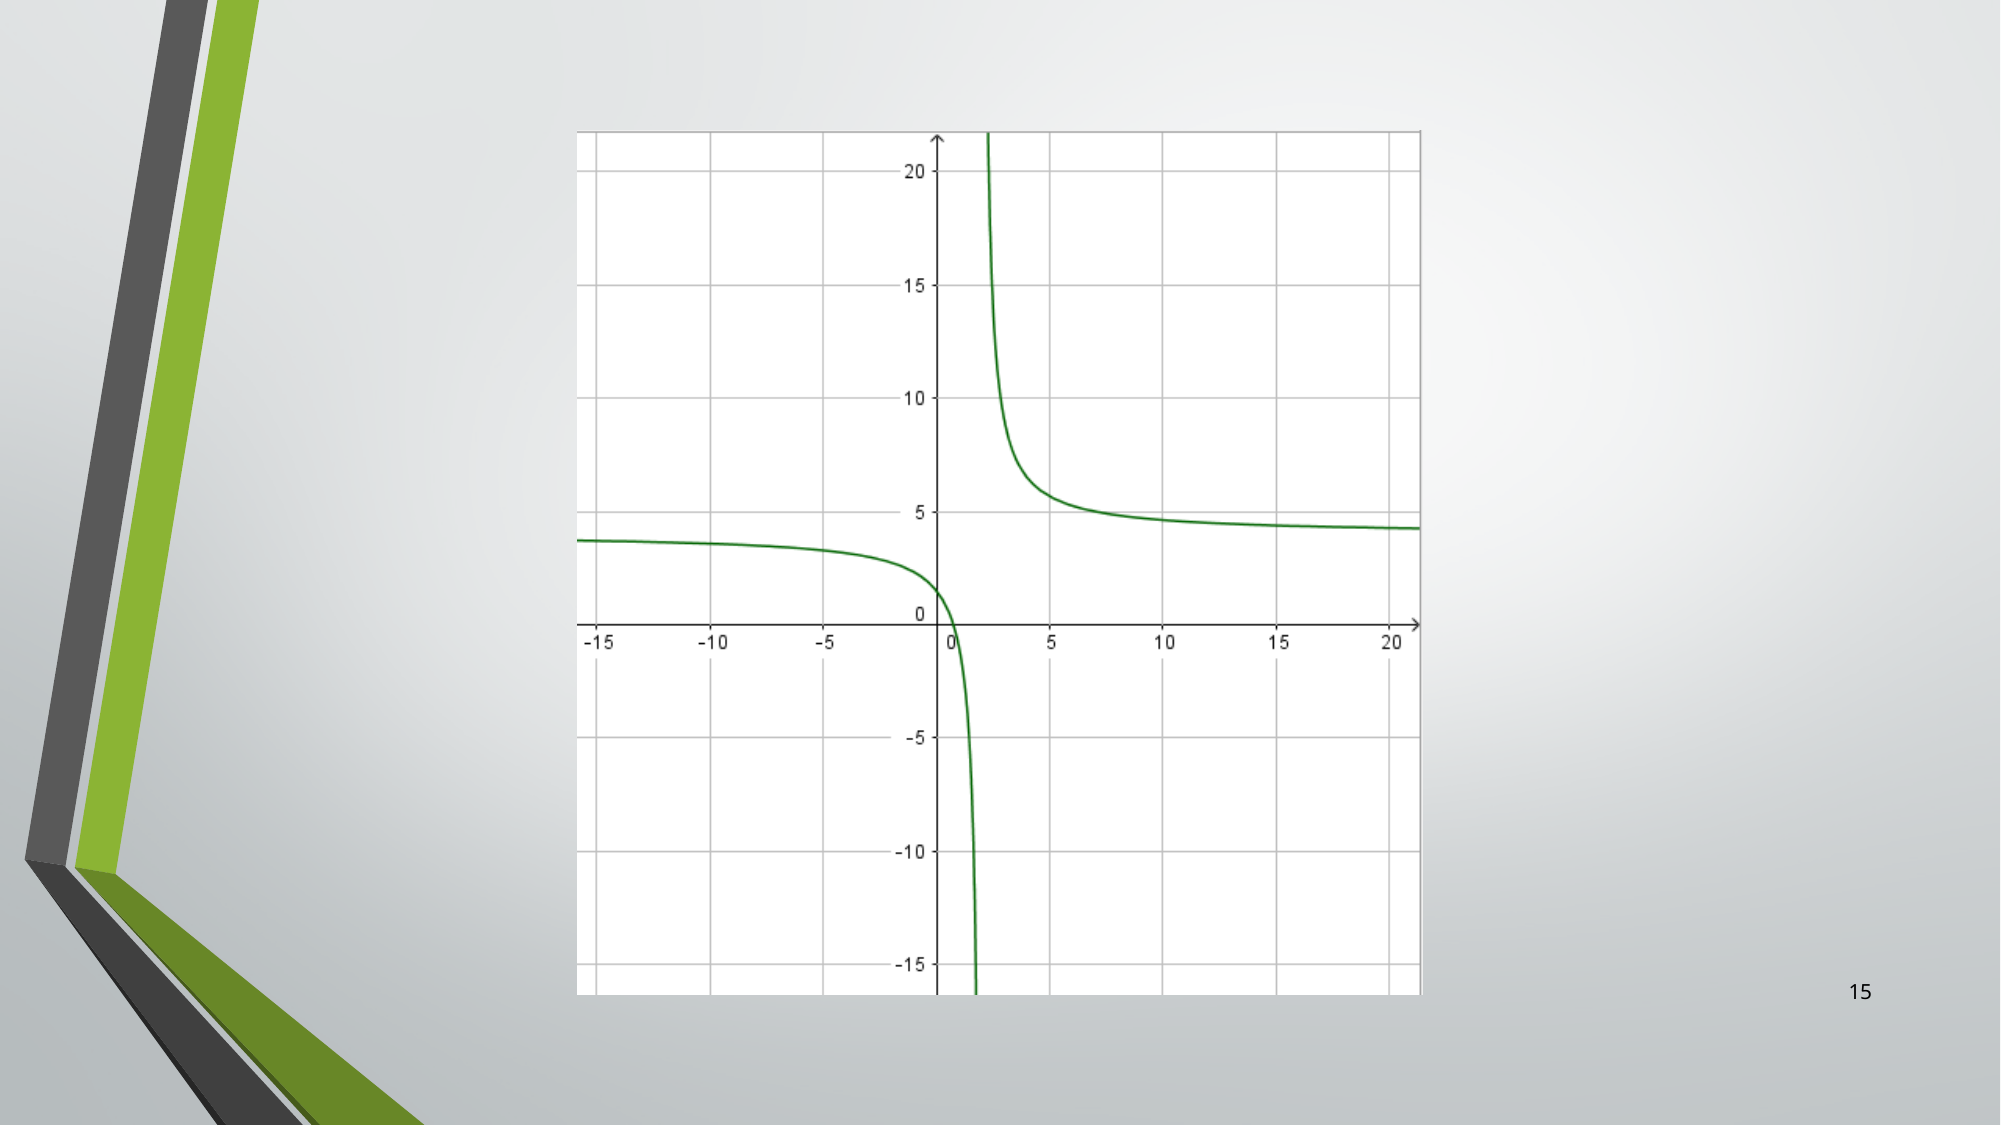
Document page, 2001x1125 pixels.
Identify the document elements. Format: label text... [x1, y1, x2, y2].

slide_number 15 [1796, 962, 1887, 1023]
picture [576, 130, 1423, 995]
